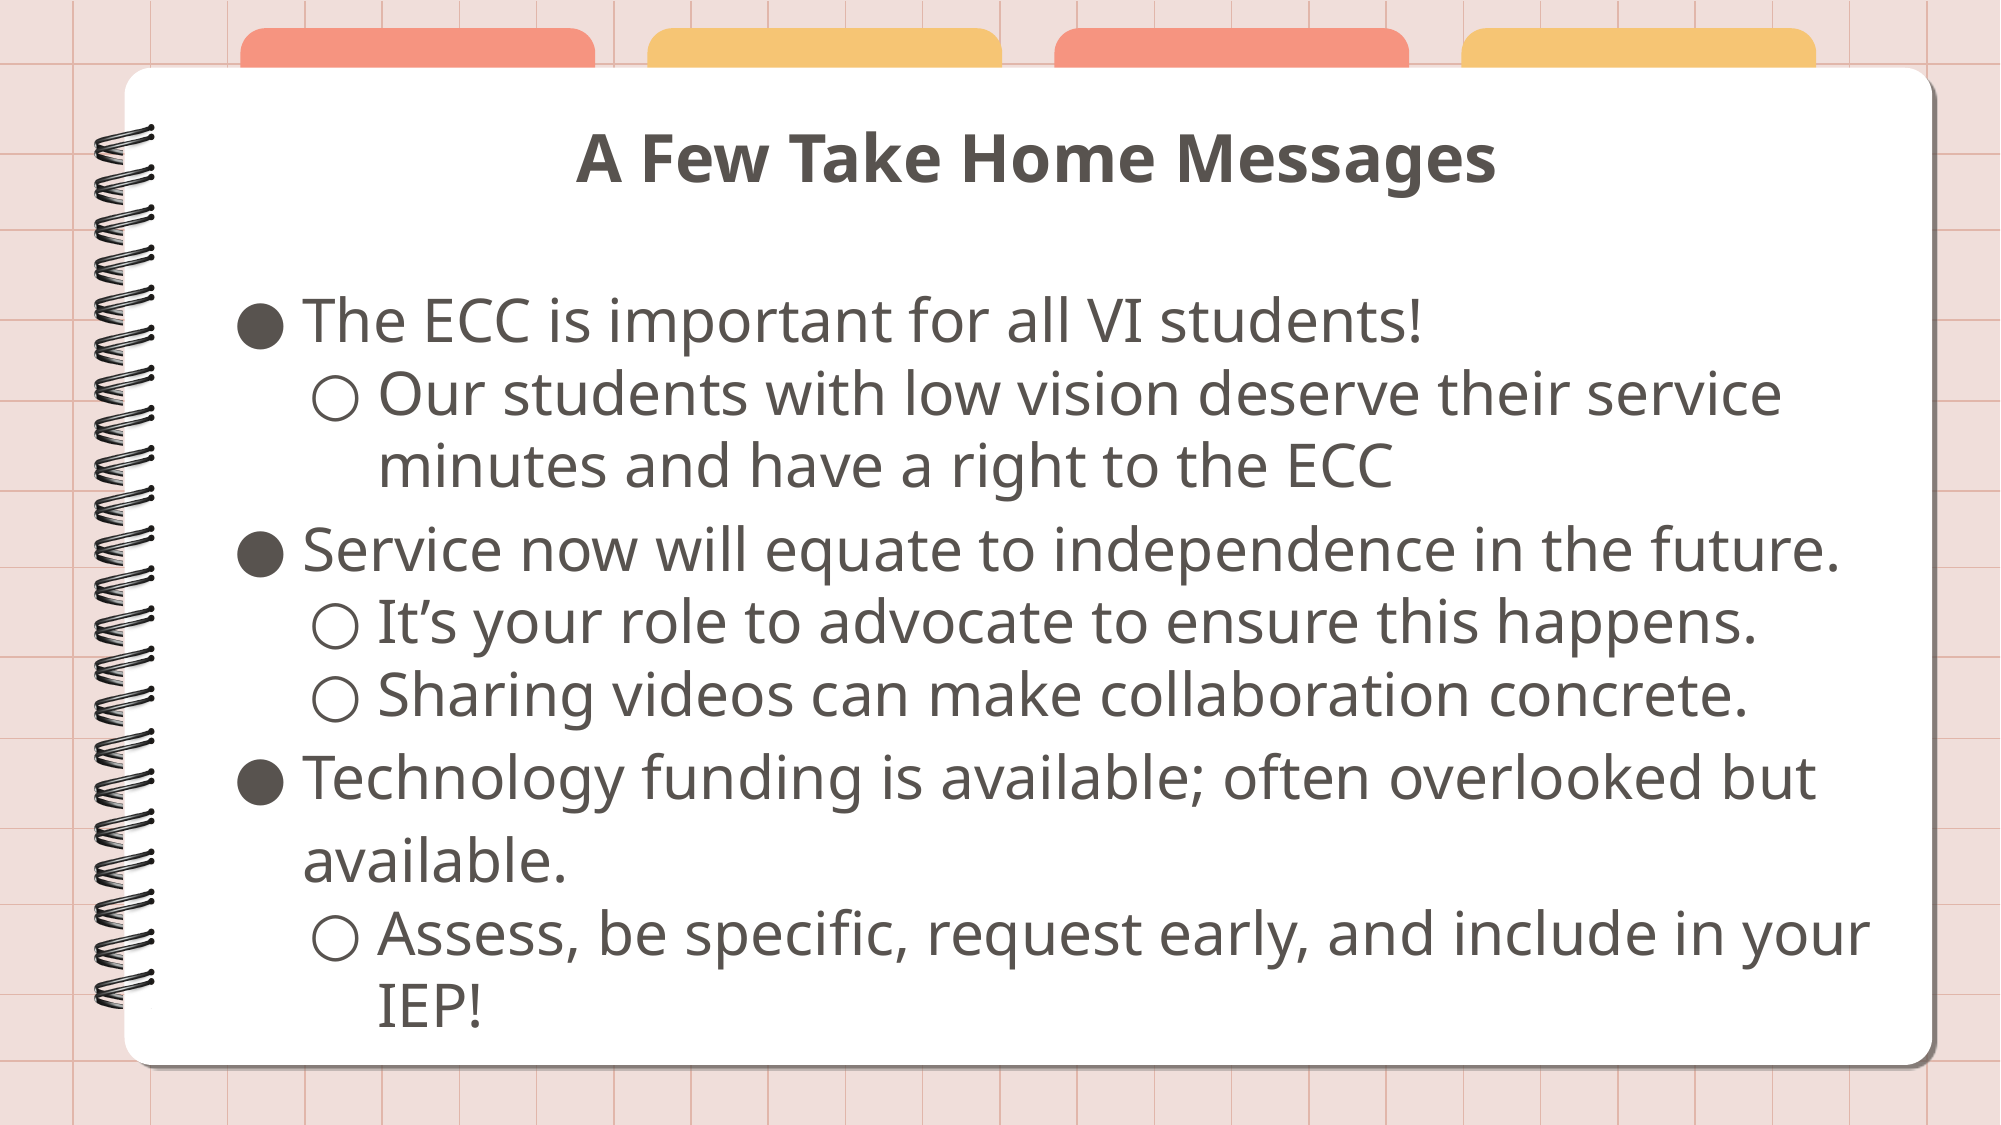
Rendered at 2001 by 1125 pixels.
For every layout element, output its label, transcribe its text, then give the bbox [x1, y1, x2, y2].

list The ECC is important for all VI students! Our students with low vision deserve their service minutes and have a right to the ECC Service now will equate to independence in the future. It’s your role to advocate to ensure this happens. Sharing videos can make collaboration concrete. Technology funding is available; often overlooked but available. Assess, be specific, request early, and include in your IEP! [207, 251, 1896, 988]
picture [93, 124, 156, 727]
title A Few Take Home Messages [193, 95, 1882, 218]
picture [93, 728, 156, 1009]
